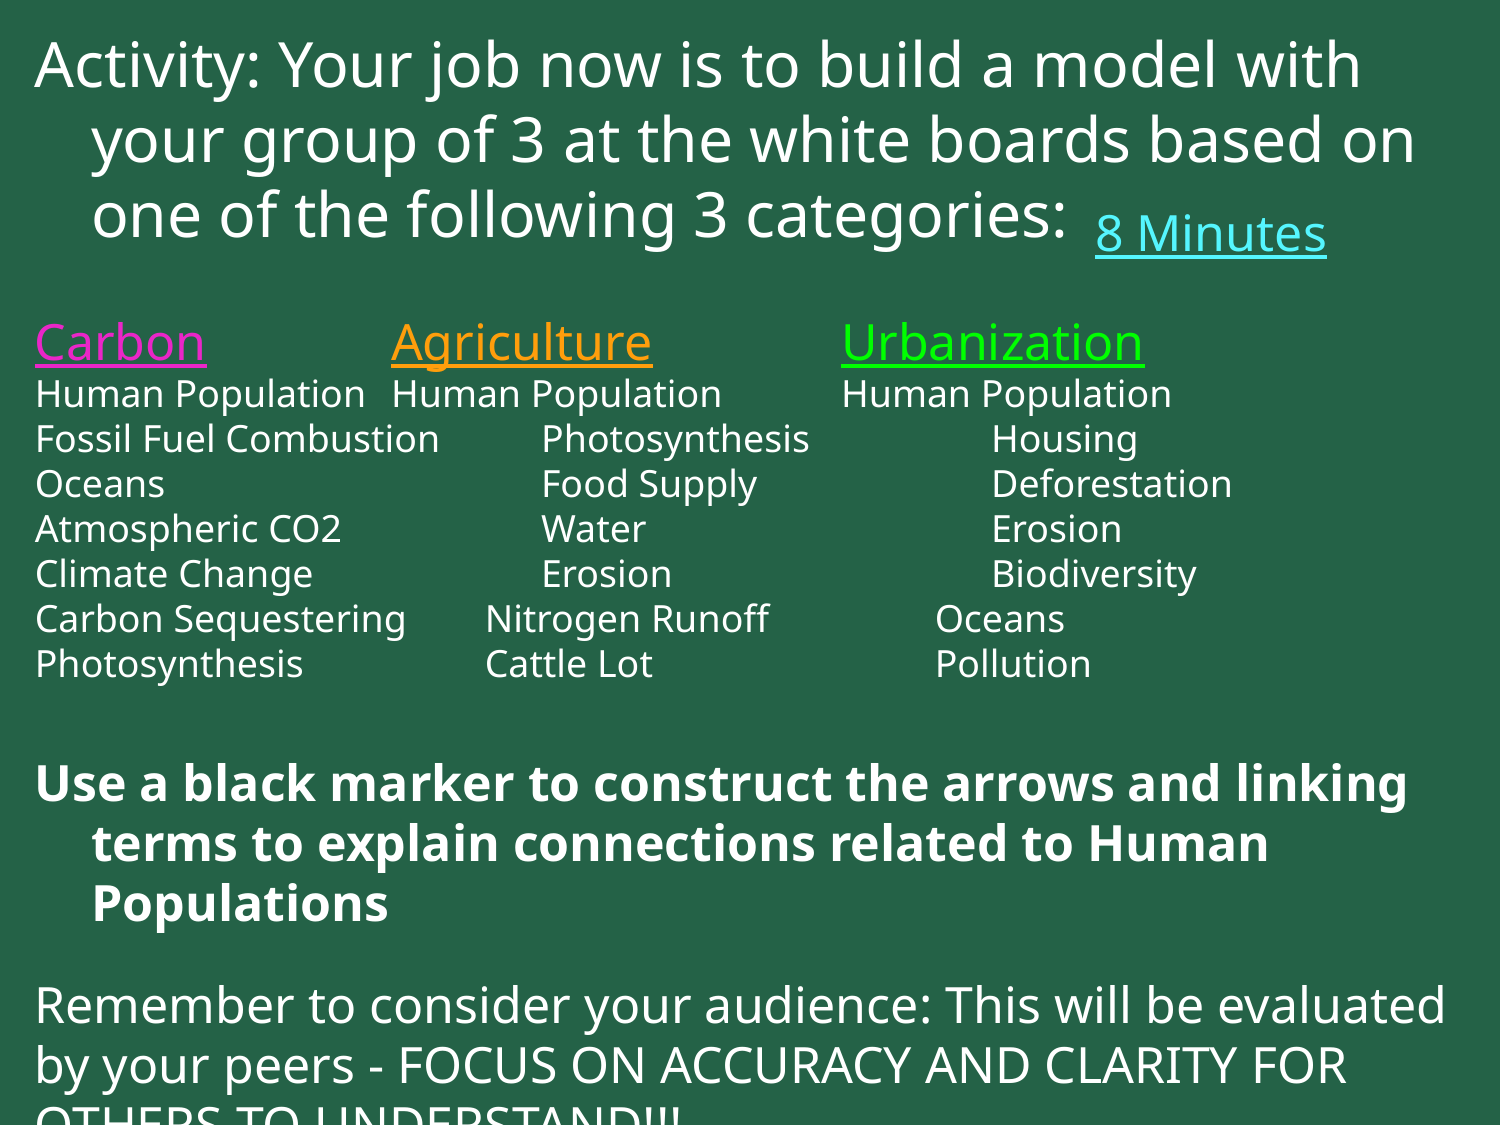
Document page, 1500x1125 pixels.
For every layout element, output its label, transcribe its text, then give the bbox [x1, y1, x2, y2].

text_box Activity: Your job now is to build a model with your group of 3 at the white boards based on one of the following 3 categories: Carbon Agriculture Urbanization Human Population Human Population Human Population Fossil Fuel Combustion Photosynthesis Housing Oceans Food Supply Deforestation Atmospheric CO2 Water Erosion Climate Change Erosion Biodiversity Carbon Sequestering Nitrogen Runoff Oceans Photosynthesis Cattle Lot Pollution Use a black marker to construct the arrows and linking terms to explain connections related to Human Populations Remember to consider your audience: This will be evaluated by your peers - FOCUS ON ACCURACY AND CLARITY FOR OTHERS TO UNDERSTAND!!! [19, 10, 1492, 1125]
text_box 8 Minutes [1080, 194, 1342, 269]
